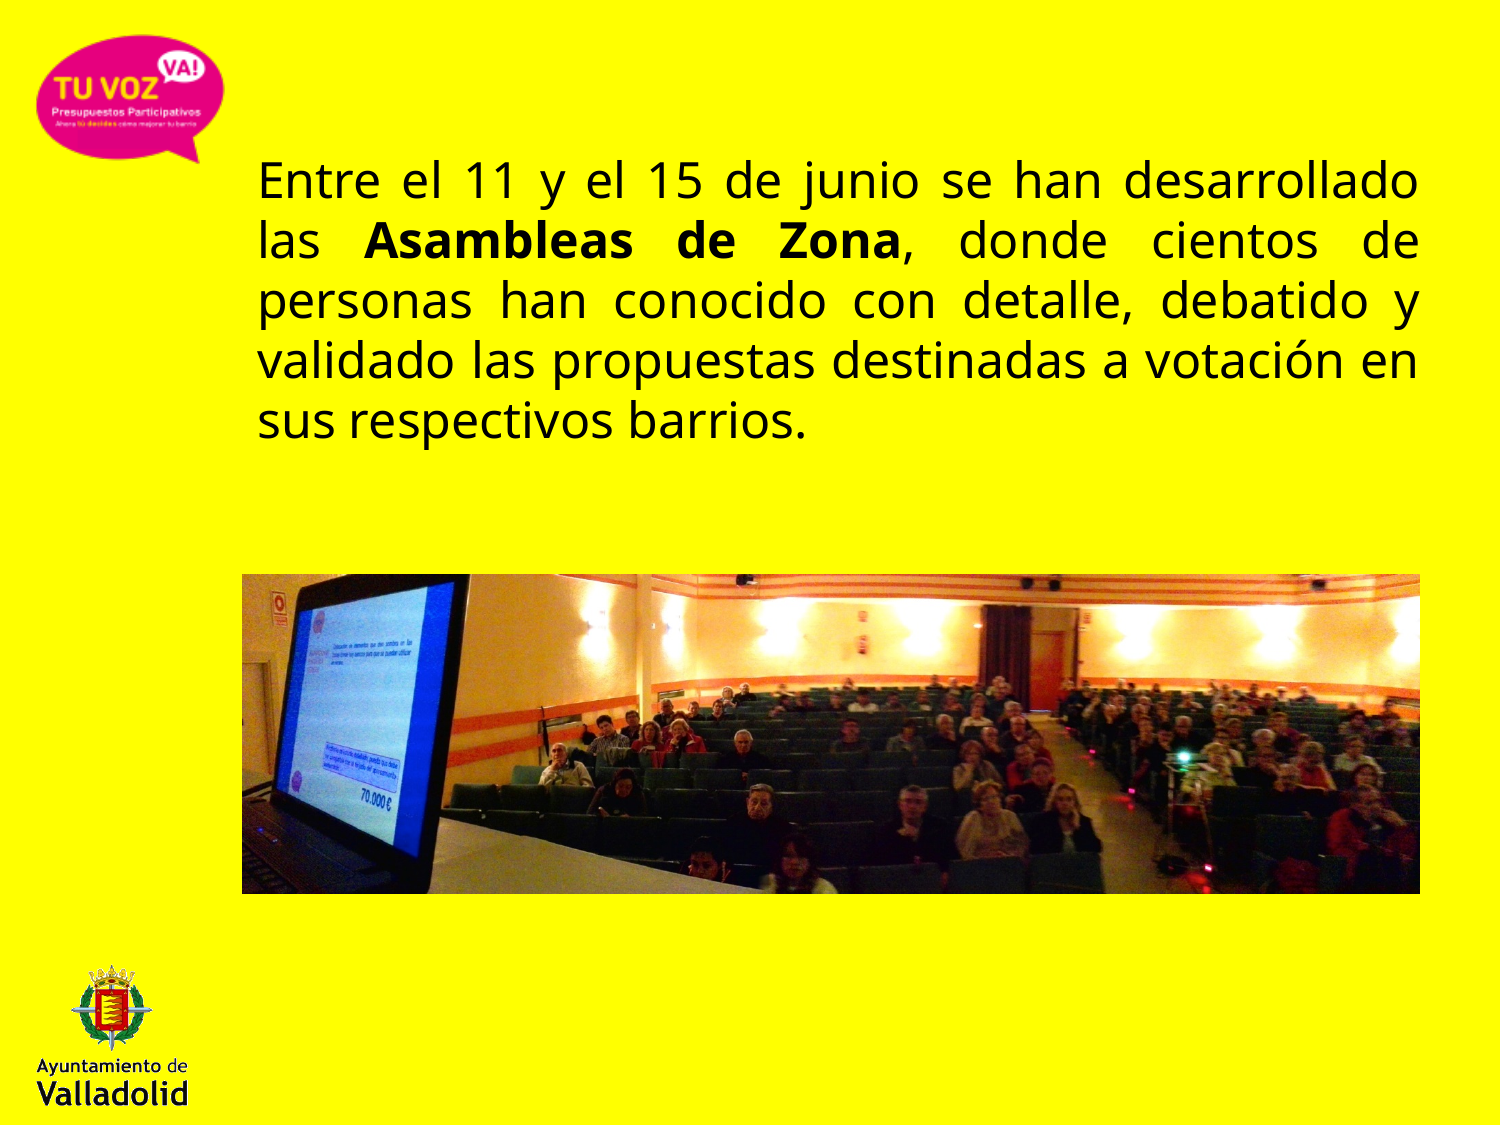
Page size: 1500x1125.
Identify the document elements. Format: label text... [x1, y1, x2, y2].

text_box Entre el 11 y el 15 de junio se han desarrollado las Asambleas de Zona, donde cientos de personas han conocido con detalle, debatido y validado las propuestas destinadas a votación en sus respectivos barrios. [242, 117, 1436, 481]
picture [0, 945, 289, 1125]
picture [241, 574, 1421, 894]
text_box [29, 30, 231, 170]
